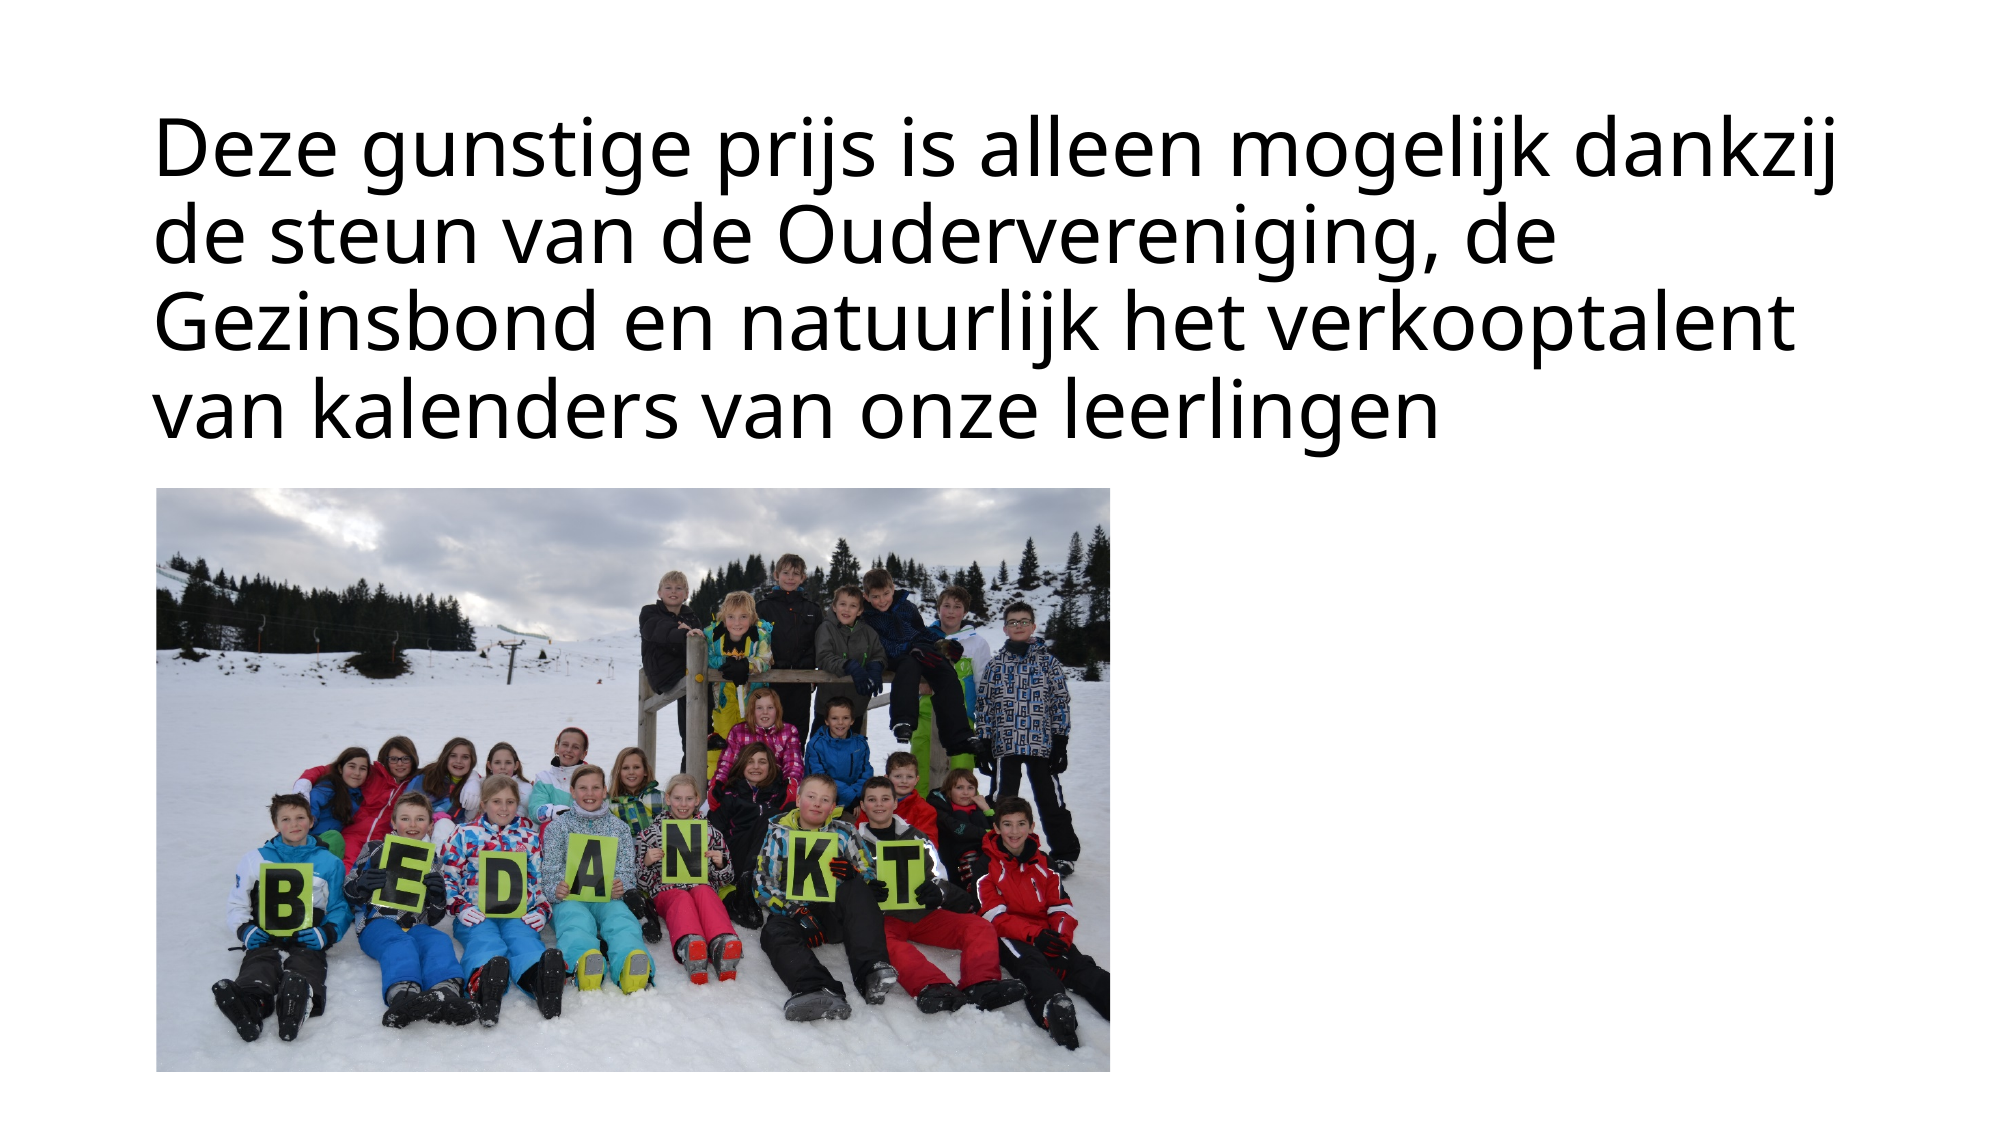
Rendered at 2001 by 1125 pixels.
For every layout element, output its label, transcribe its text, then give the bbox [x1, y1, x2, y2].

title Deze gunstige prijs is alleen mogelijk dankzij de steun van de Oudervereniging, de Gezinsbond en natuurlijk het verkooptalent van kalenders van onze leerlingen [137, 59, 1863, 503]
picture [156, 488, 1111, 1072]
